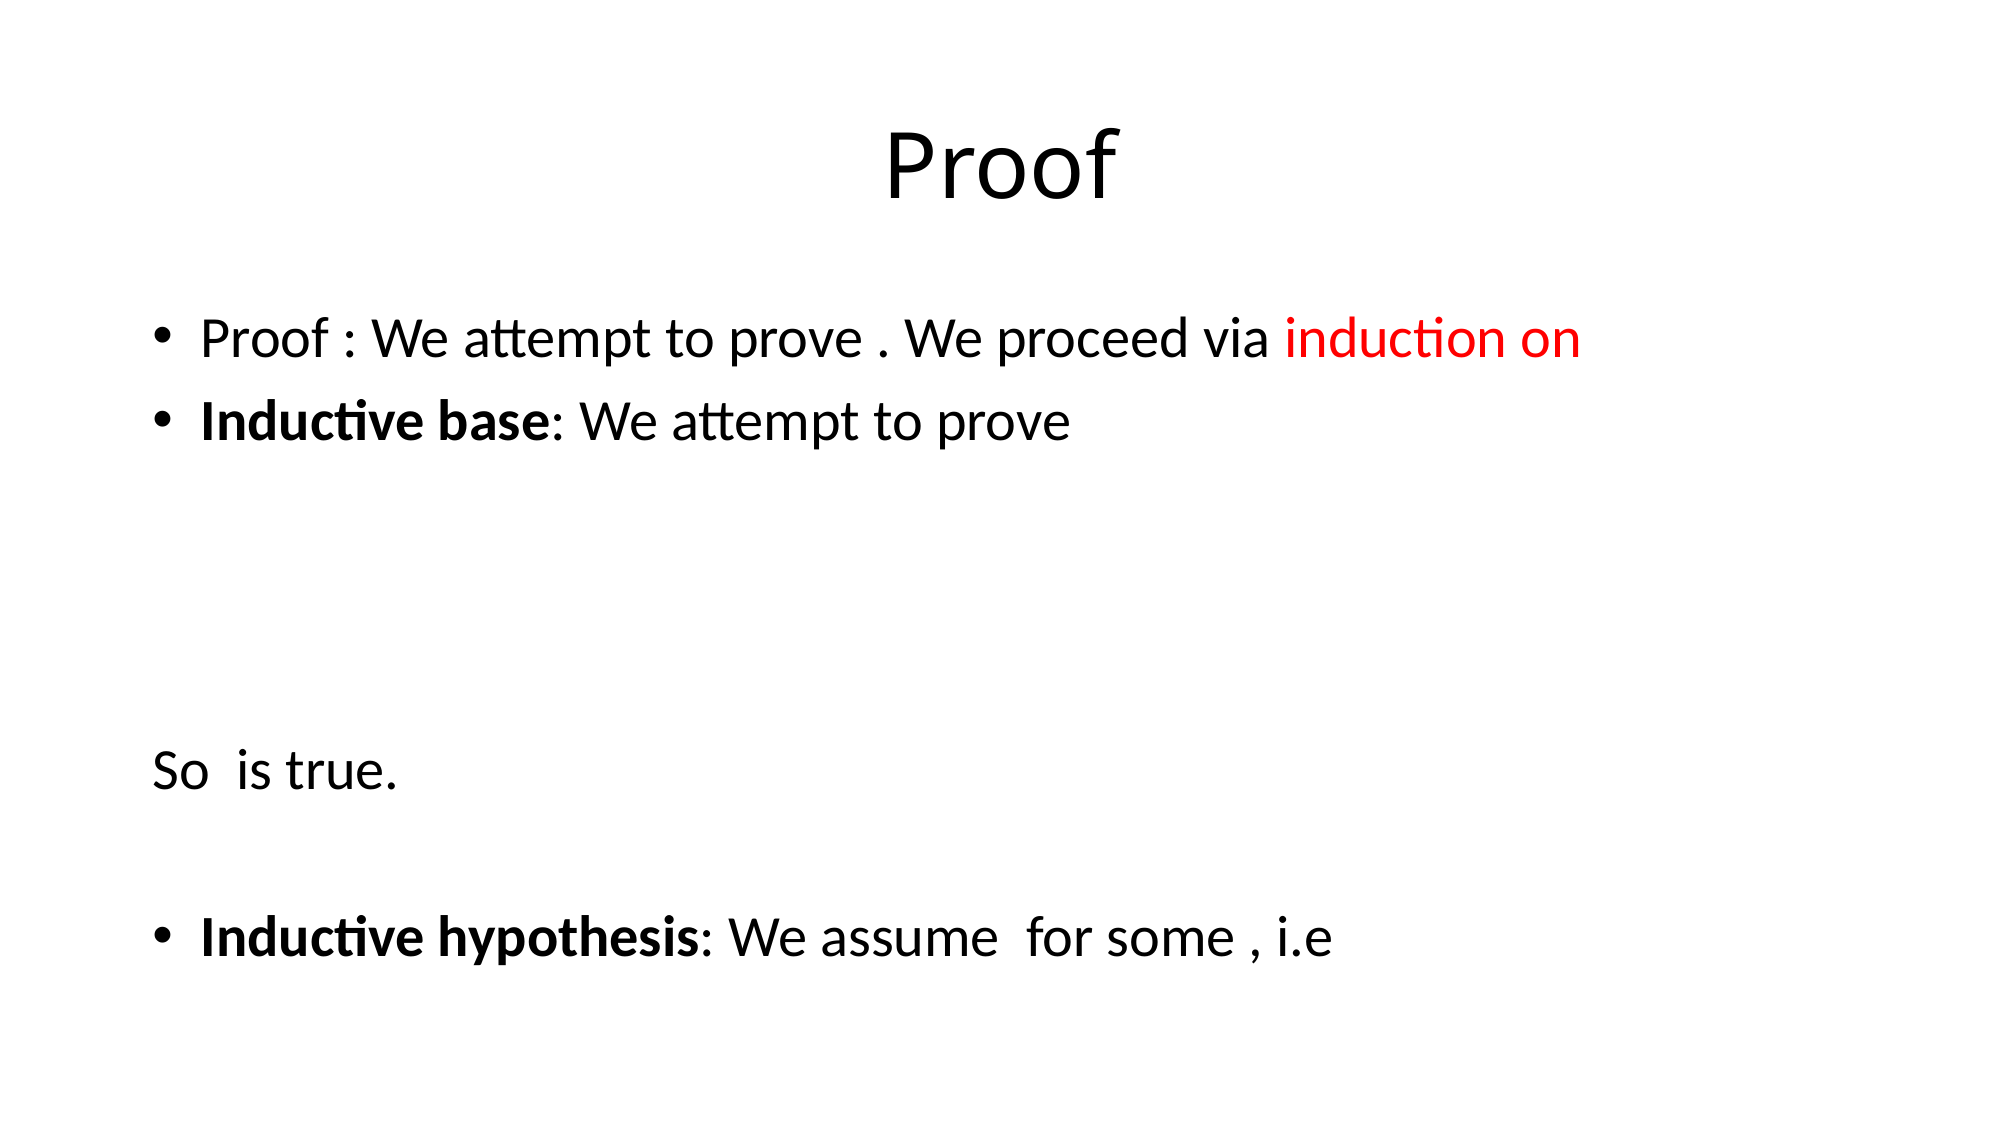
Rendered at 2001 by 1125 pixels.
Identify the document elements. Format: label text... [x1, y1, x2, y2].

title Proof [137, 59, 1863, 278]
